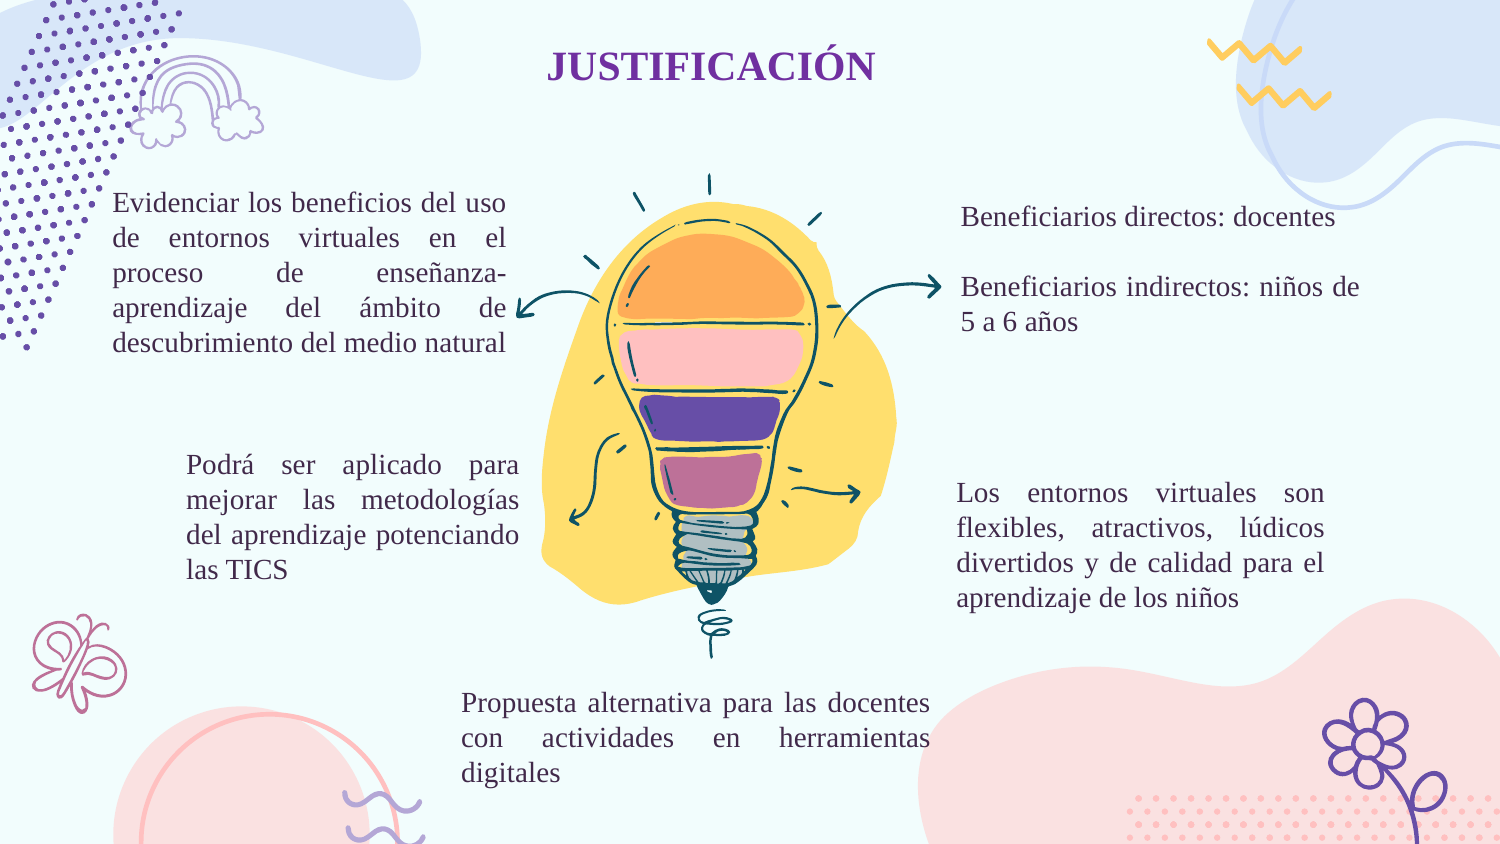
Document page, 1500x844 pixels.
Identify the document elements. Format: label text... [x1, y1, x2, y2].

text_box Beneficiarios directos: docentes Beneficiarios indirectos: niños de 5 a 6 años [946, 189, 1376, 345]
text_box Propuesta alternativa para las docentes con actividades en herramientas digitales [446, 675, 946, 796]
text_box Podrá ser aplicado para mejorar las metodologías del aprendizaje potenciando las TICS [171, 437, 510, 593]
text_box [515, 172, 942, 660]
text_box Los entornos virtuales son flexibles, atractivos, lúdicos divertidos y de calidad para el aprendizaje de los niños [946, 465, 1341, 621]
text_box JUSTIFICACIÓN [531, 31, 892, 97]
text_box Evidenciar los beneficios del uso de entornos virtuales en el proceso de enseñanza-aprendizaje del ámbito de descubrimiento del medio natural [97, 175, 511, 366]
